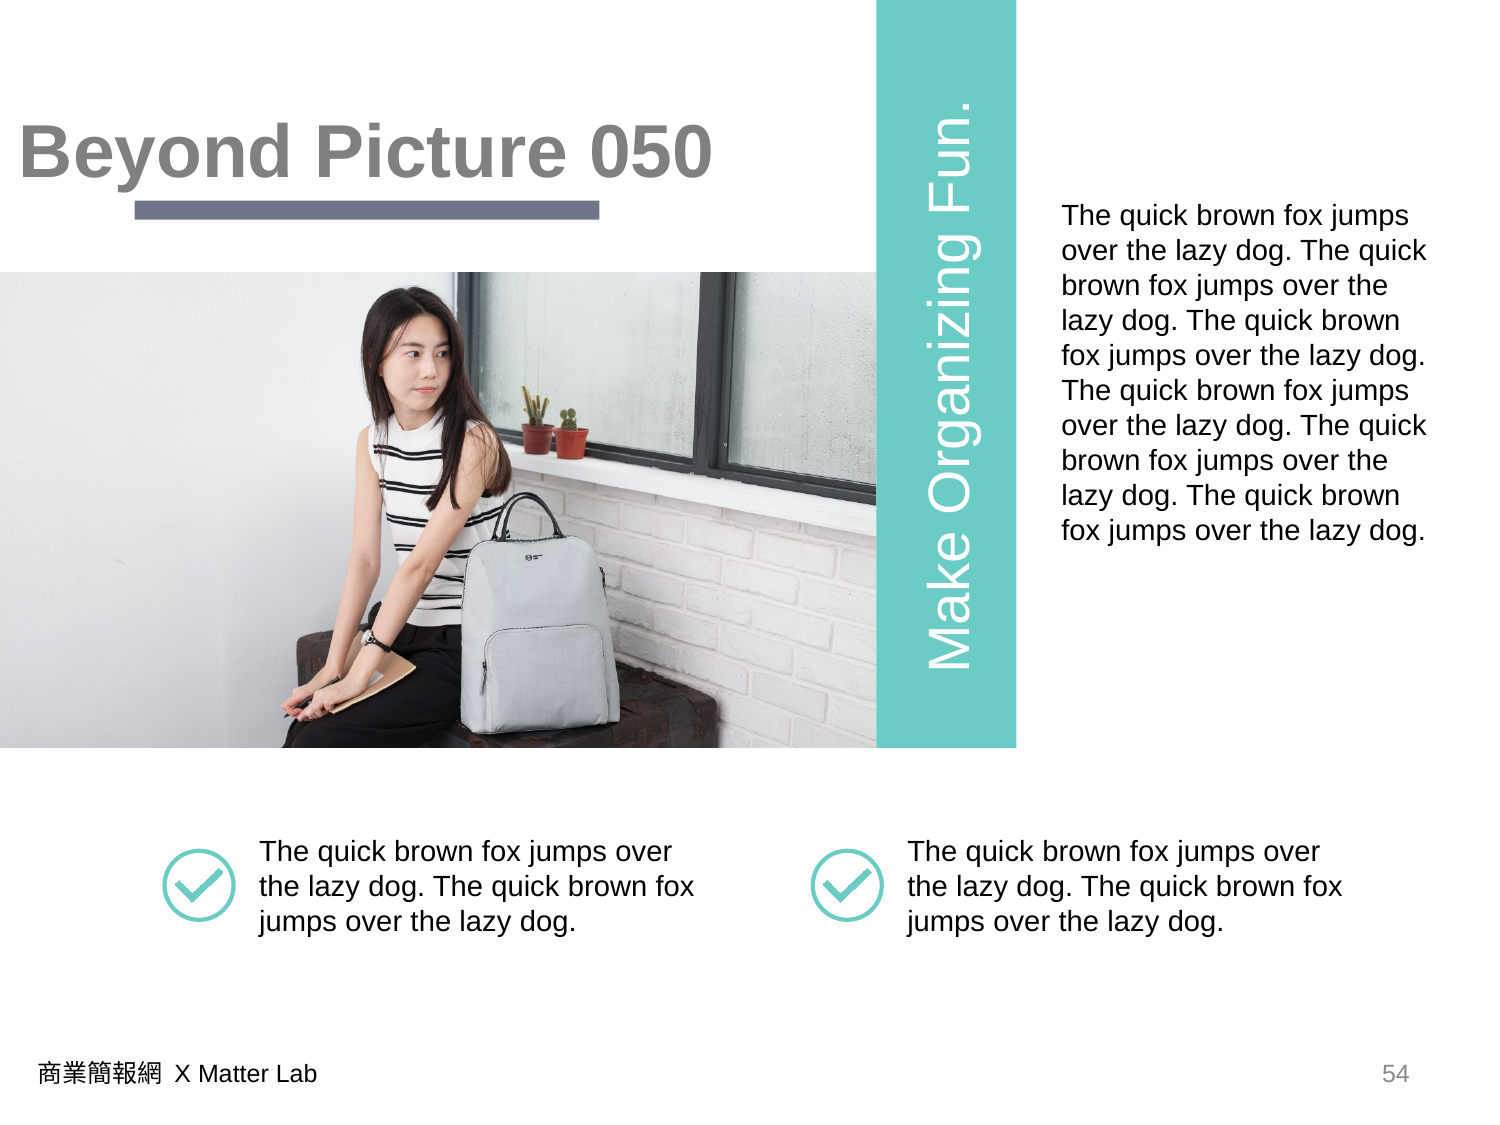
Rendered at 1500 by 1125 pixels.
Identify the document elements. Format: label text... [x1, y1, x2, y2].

text_box [874, 0, 1018, 750]
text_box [164, 824, 715, 947]
picture [0, 272, 877, 749]
footer 商業簡報網 X Matter Lab [23, 1042, 499, 1103]
text_box [133, 199, 601, 222]
text_box Beyond Picture 050 [2, 95, 732, 200]
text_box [812, 824, 1363, 947]
text_box Make Organizing Fun. [903, 59, 989, 689]
text_box The quick brown fox jumps over the lazy dog. The quick brown fox jumps over the lazy dog. The quick brown fox jumps over the lazy dog. The quick brown fox jumps over the lazy dog. The quick brown fox jumps over the lazy dog. The quick brown fox jumps over the lazy dog. [1046, 189, 1462, 554]
slide_number 53 [1074, 1042, 1425, 1103]
